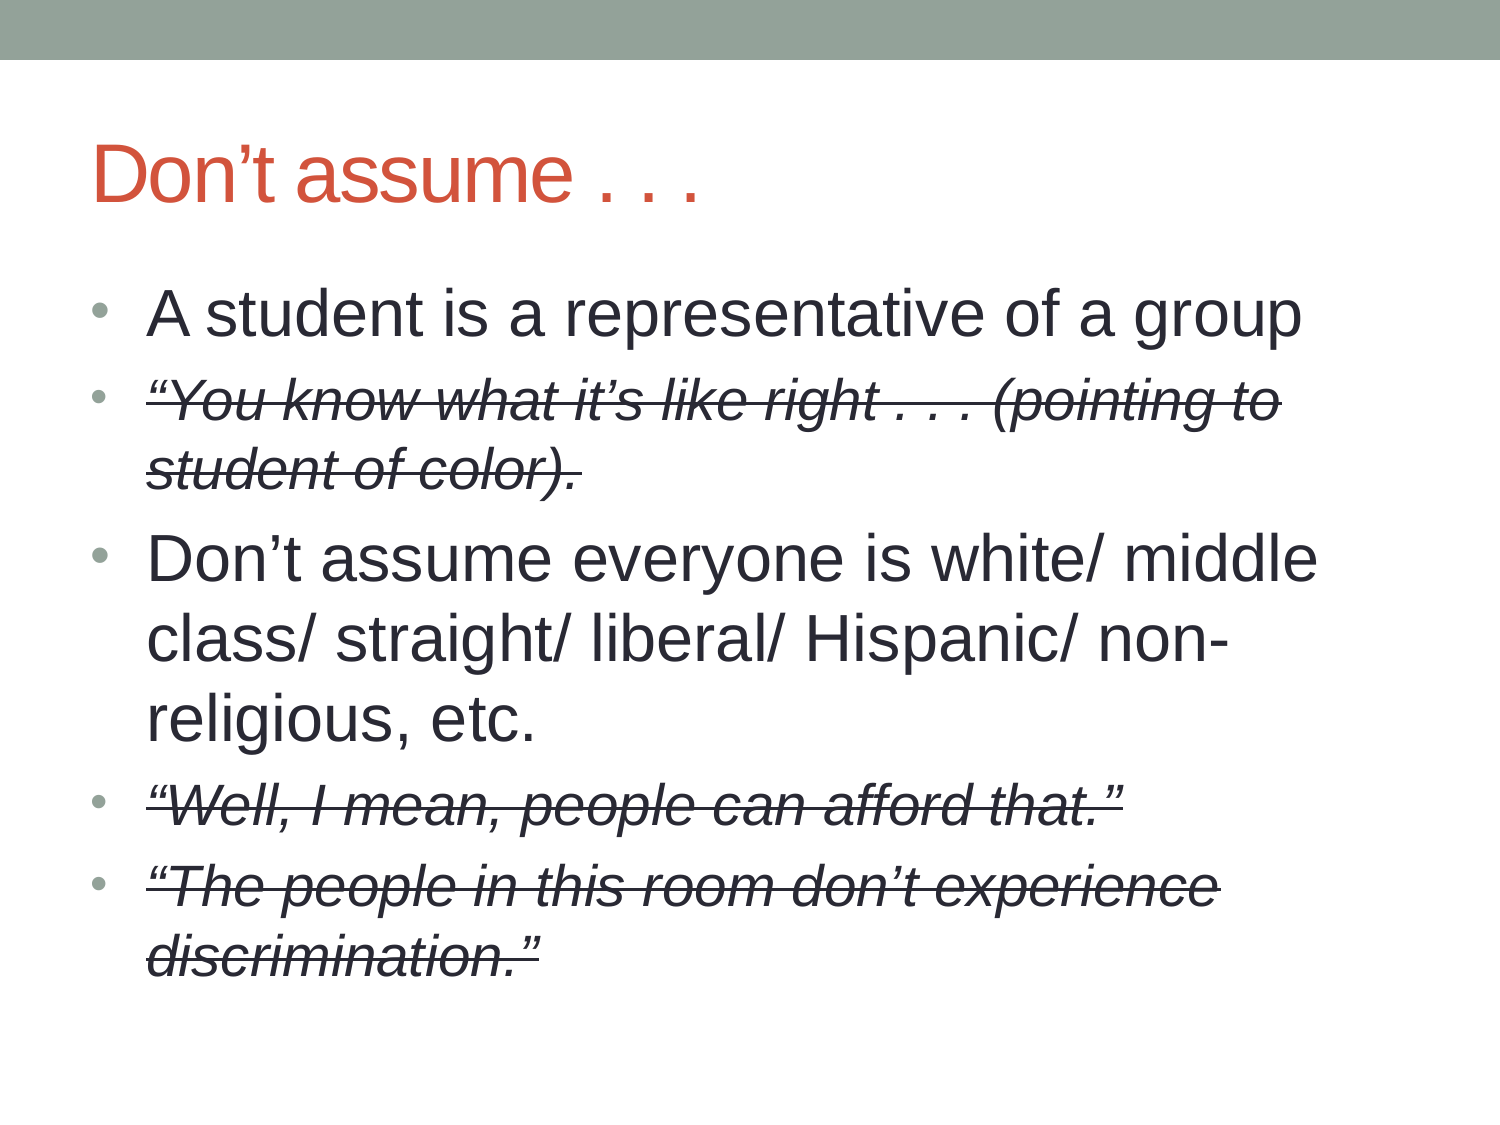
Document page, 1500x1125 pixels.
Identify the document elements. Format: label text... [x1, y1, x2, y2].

list A student is a representative of a group “You know what it’s like right . . . (pointing to student of color). Don’t assume everyone is white/ middle class/ straight/ liberal/ Hispanic/ non-religious, etc. “Well, I mean, people can afford that.” “The people in this room don’t experience discrimination.” [75, 262, 1450, 1063]
title Don’t assume . . . [75, 87, 1425, 250]
